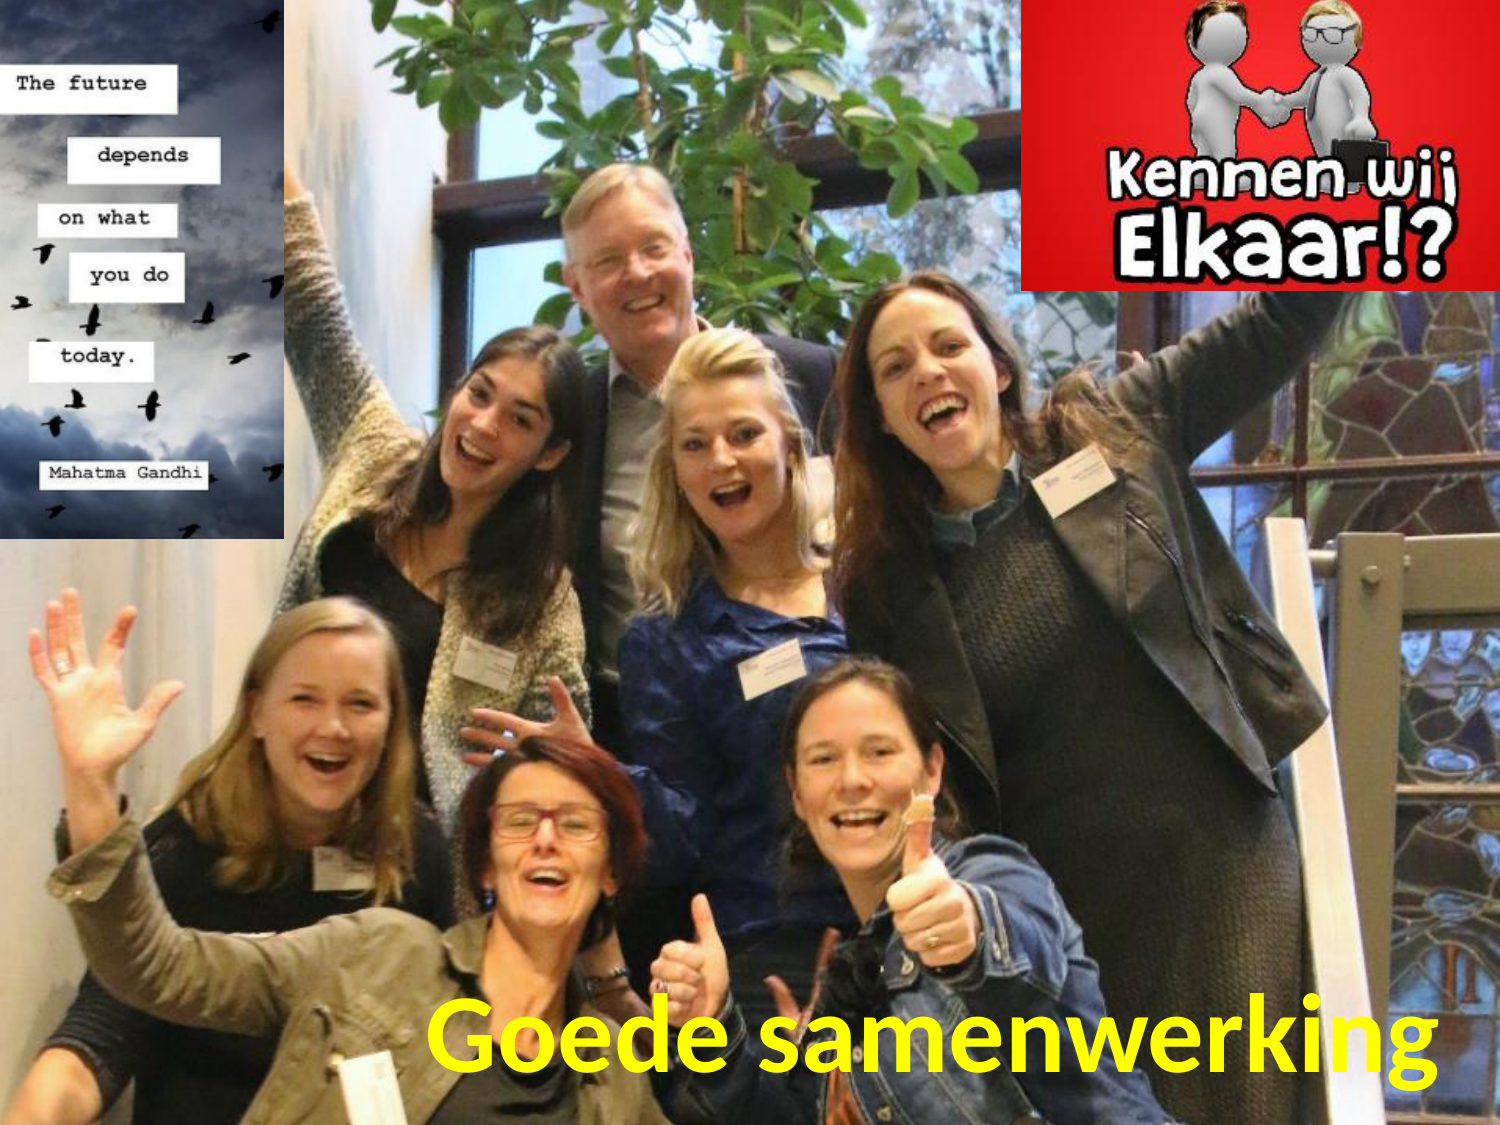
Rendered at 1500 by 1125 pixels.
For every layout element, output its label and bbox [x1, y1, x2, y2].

picture [1021, 0, 1500, 291]
picture [0, 0, 284, 540]
list [0, 0, 1500, 1125]
